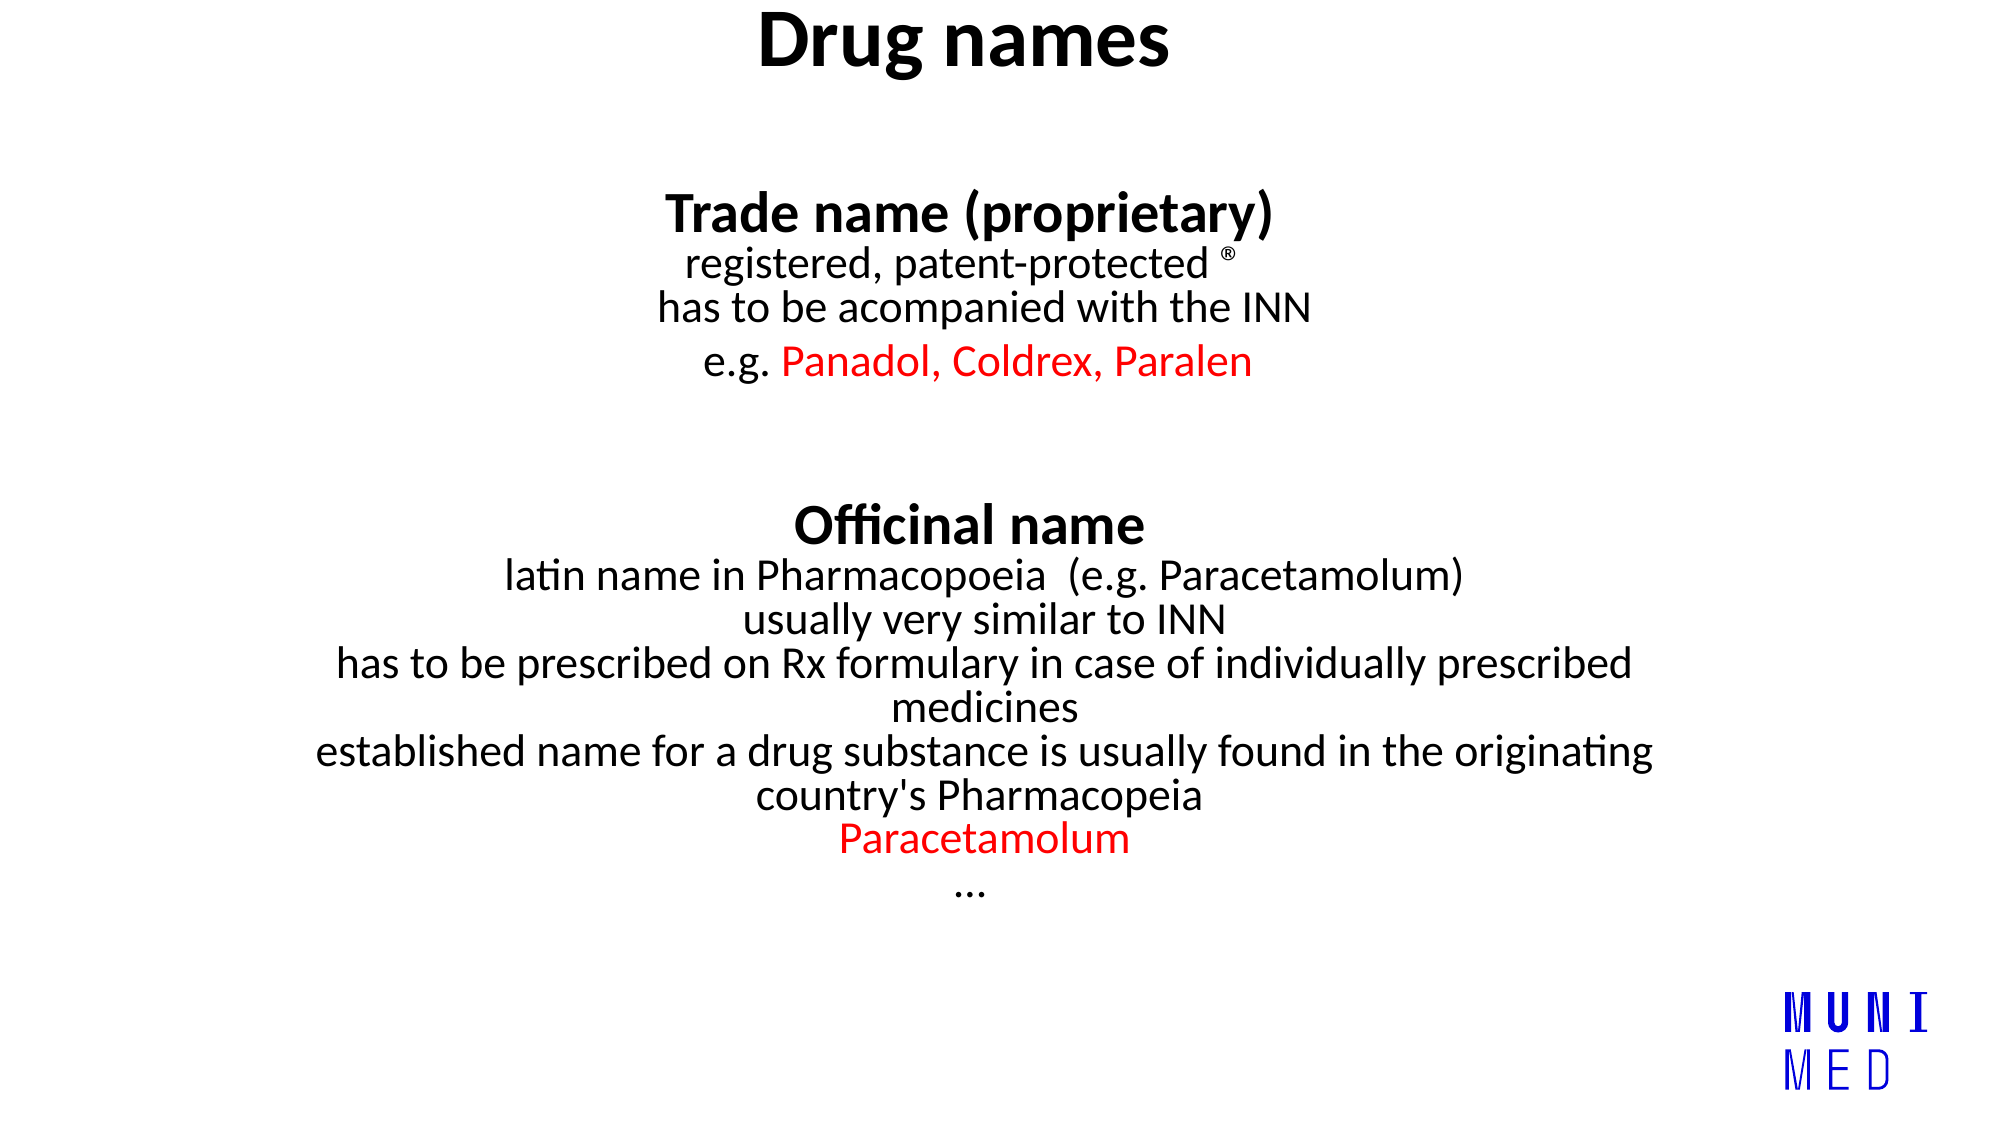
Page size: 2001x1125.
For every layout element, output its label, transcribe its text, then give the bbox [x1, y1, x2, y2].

text_box Trade name (proprietary) registered, patent-protected ® has to be acompanied with the INN e.g. Panadol, Coldrex, Paralen Officinal name latin name in Pharmacopoeia (e.g. Paracetamolum) usually very similar to INN has to be prescribed on Rx formulary in case of individually prescribed medicines established name for a drug substance is usually found in the originating country's Pharmacopeia Paracetamolum … [251, 187, 1677, 1105]
title Drug names [289, 0, 1640, 188]
